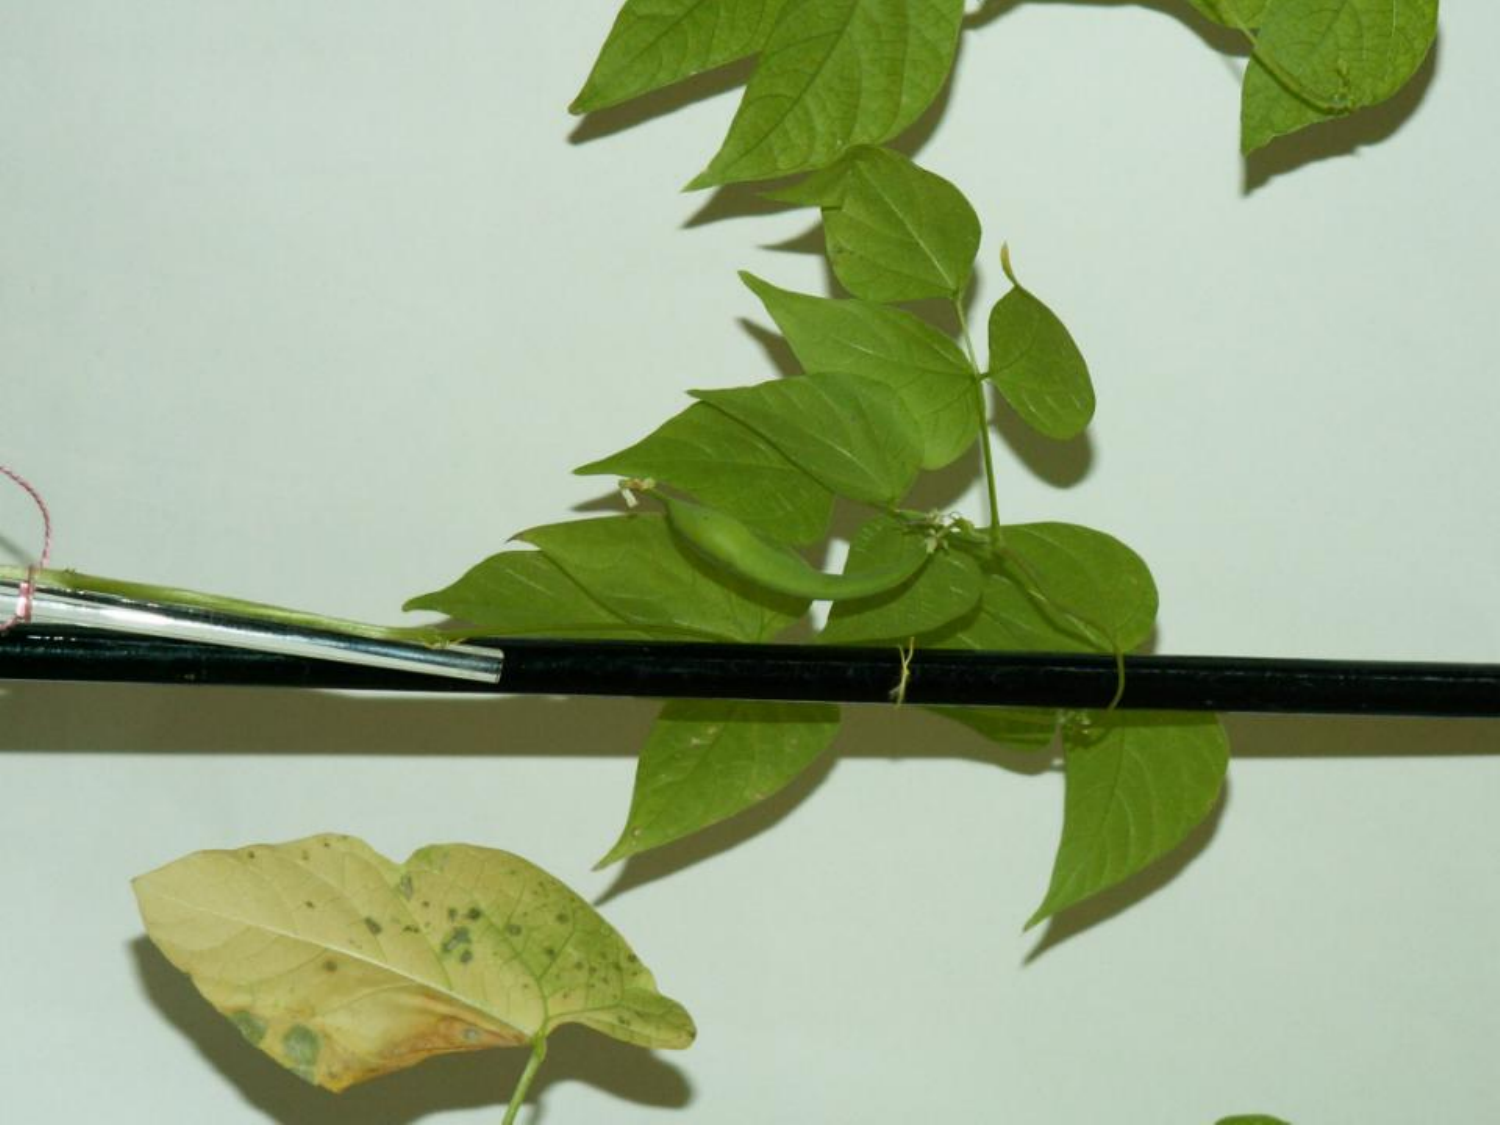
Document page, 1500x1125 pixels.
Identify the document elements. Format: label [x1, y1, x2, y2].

list [4, 4, 1497, 1120]
